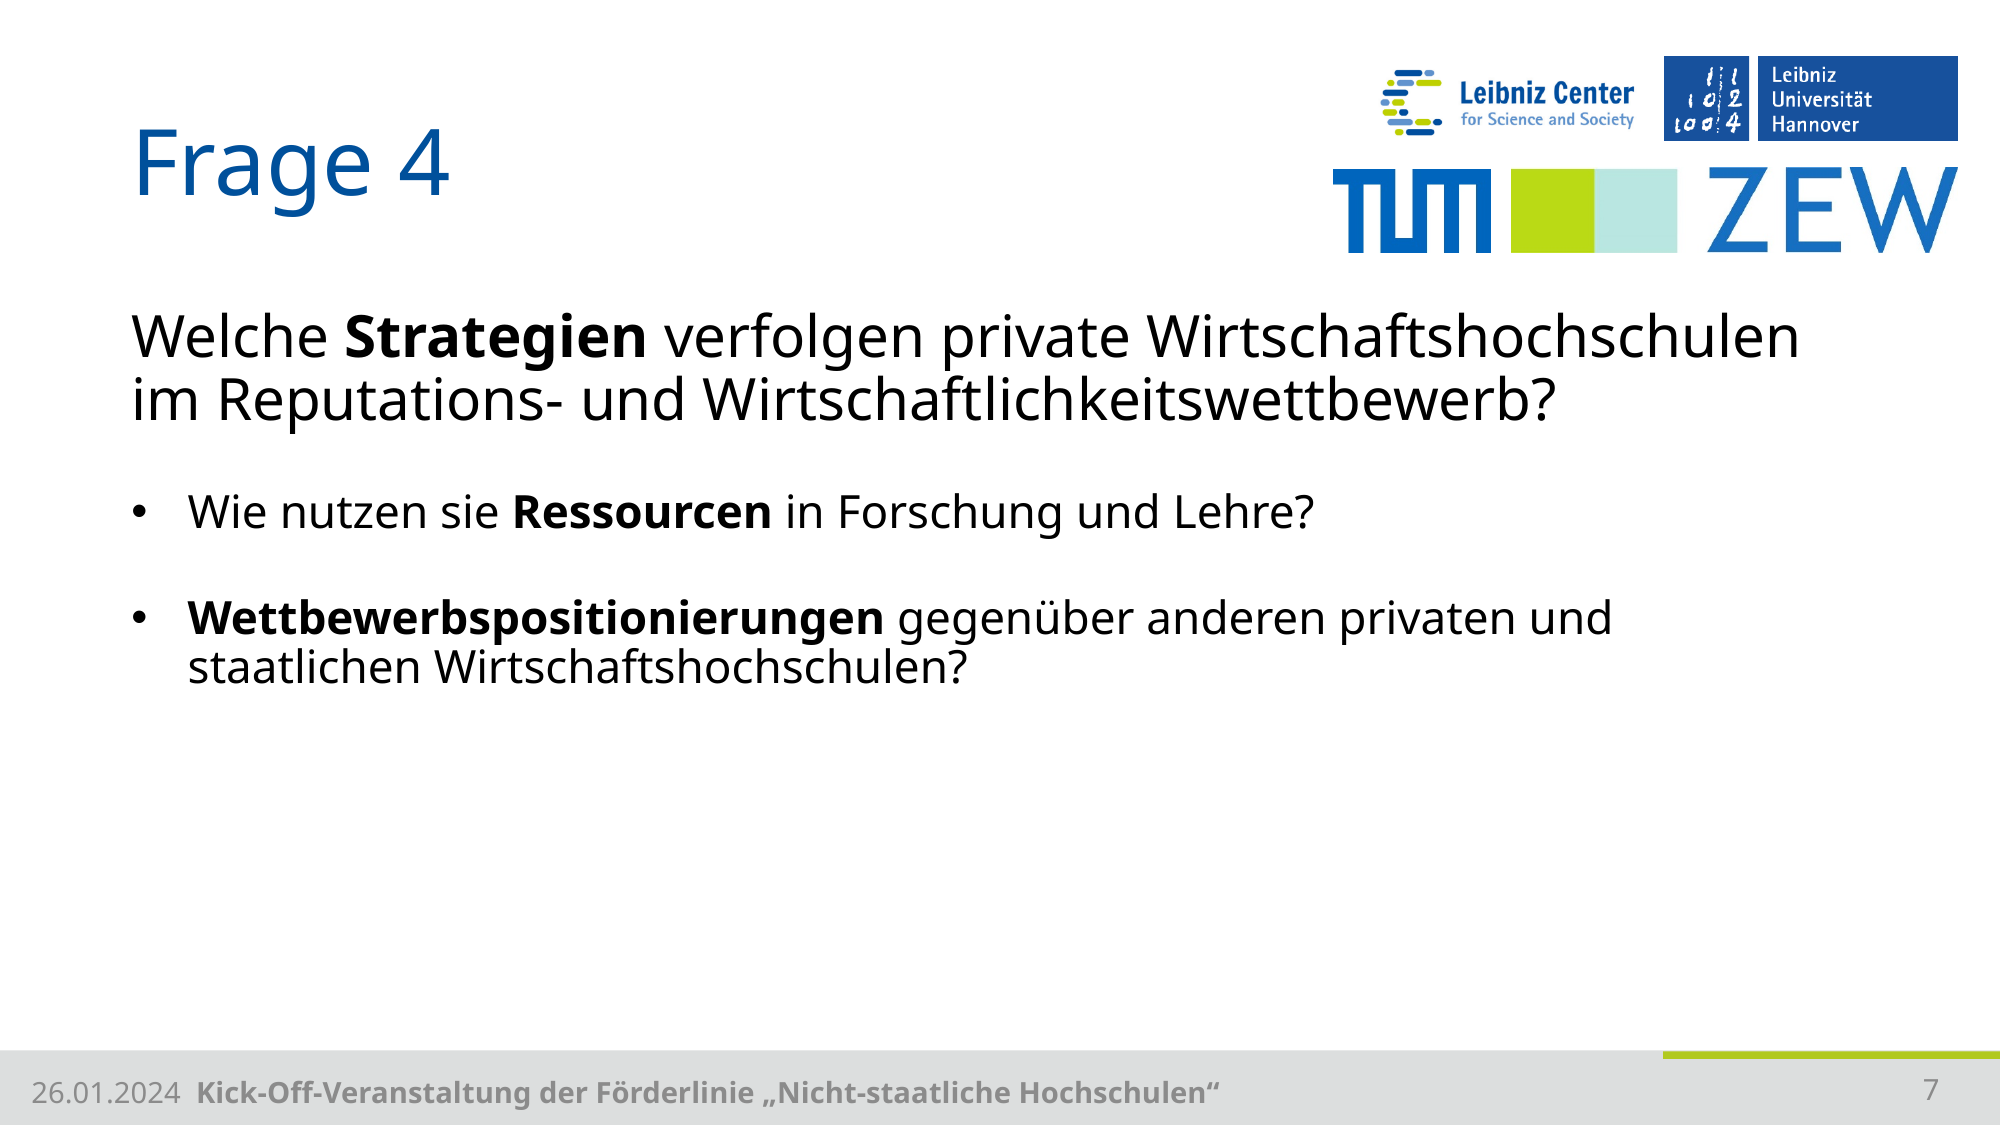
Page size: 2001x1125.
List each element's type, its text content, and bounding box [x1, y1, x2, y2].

picture [1365, 53, 1958, 151]
footer 26.01.2024 Kick-Off-Veranstaltung der Förderlinie „Nicht-staatliche Hochschulen“ [16, 1063, 1305, 1121]
picture [1333, 169, 1491, 253]
picture [1511, 167, 1958, 253]
list Welche Strategien verfolgen private Wirtschaftshochschulen im Reputations- und Wirtschaftlichkeitswettbewerb? Wie nutzen sie Ressourcen in Forschung und Lehre? Wettbewerbspositionierungen gegenüber anderen privaten und staatlichen Wirtschaftshochschulen? [116, 299, 1842, 1042]
title Frage 4 [116, 57, 1287, 275]
slide_number 7 [1504, 1061, 1955, 1121]
